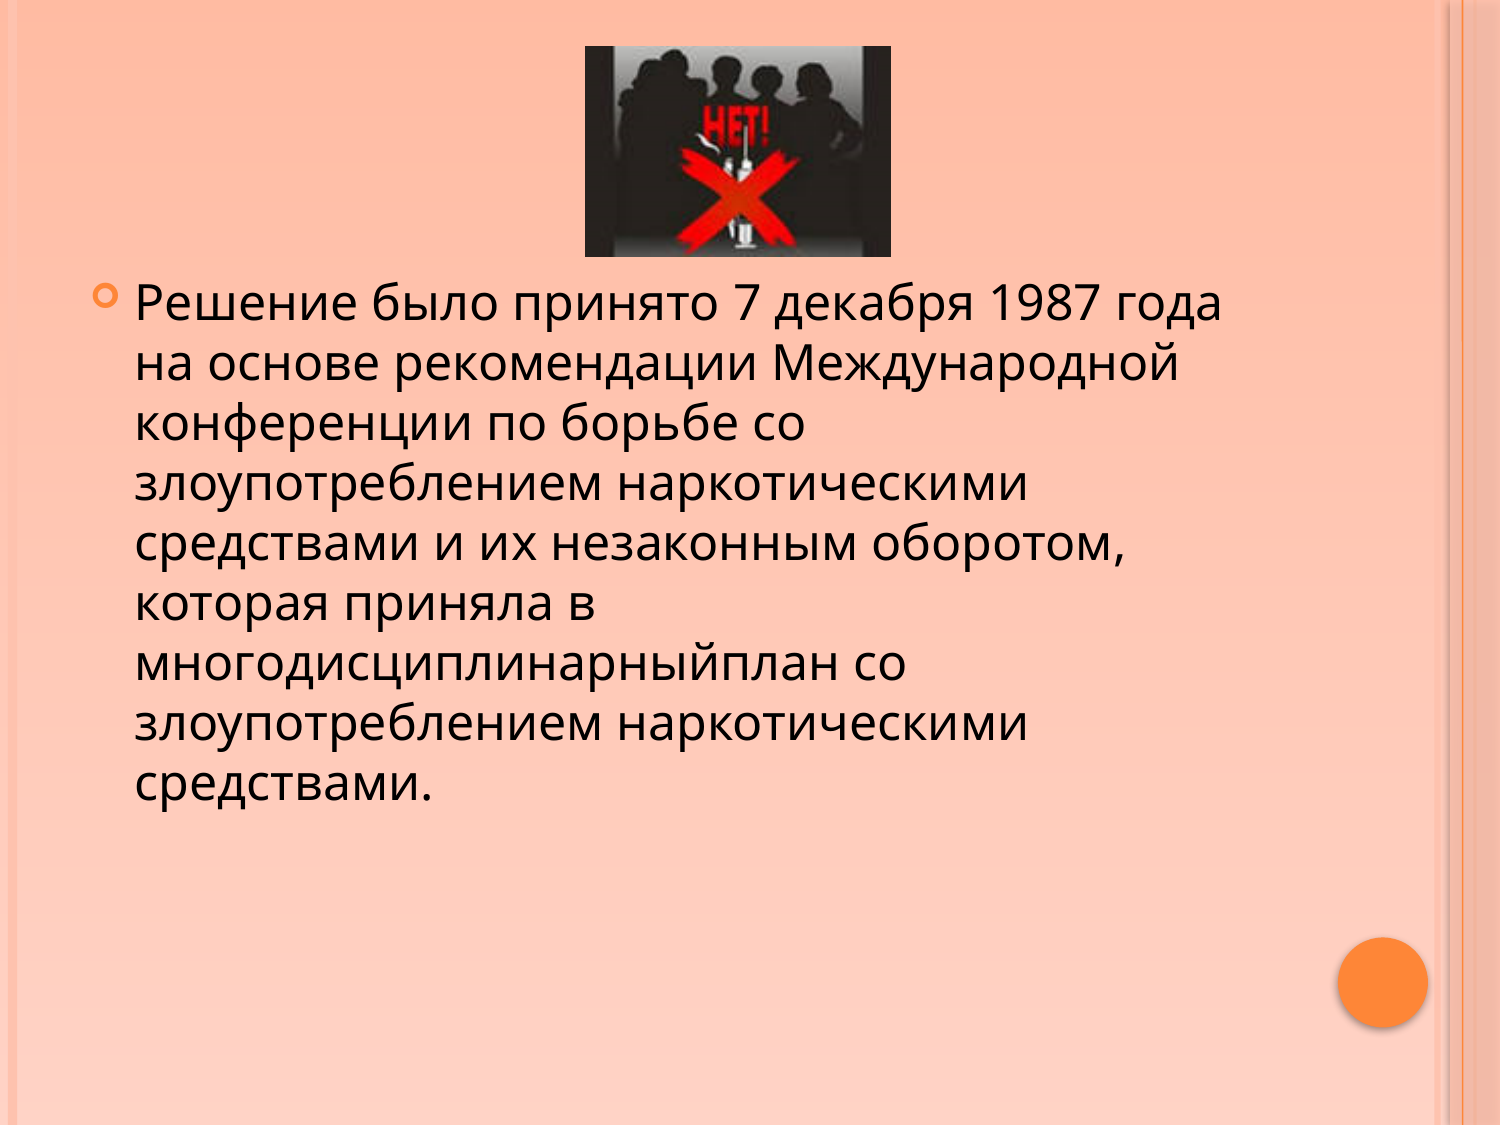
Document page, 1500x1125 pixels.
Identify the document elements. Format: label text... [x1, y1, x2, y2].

list Решение было принято 7 декабря 1987 года на основе рекомендации Международной конференции по борьбе со злоупотреблением наркотическими средствами и их незаконным оборотом, которая приняла в многодисциплинарныйплан со злоупотреблением наркотическими средствами. [75, 262, 1300, 1062]
picture [585, 46, 892, 258]
